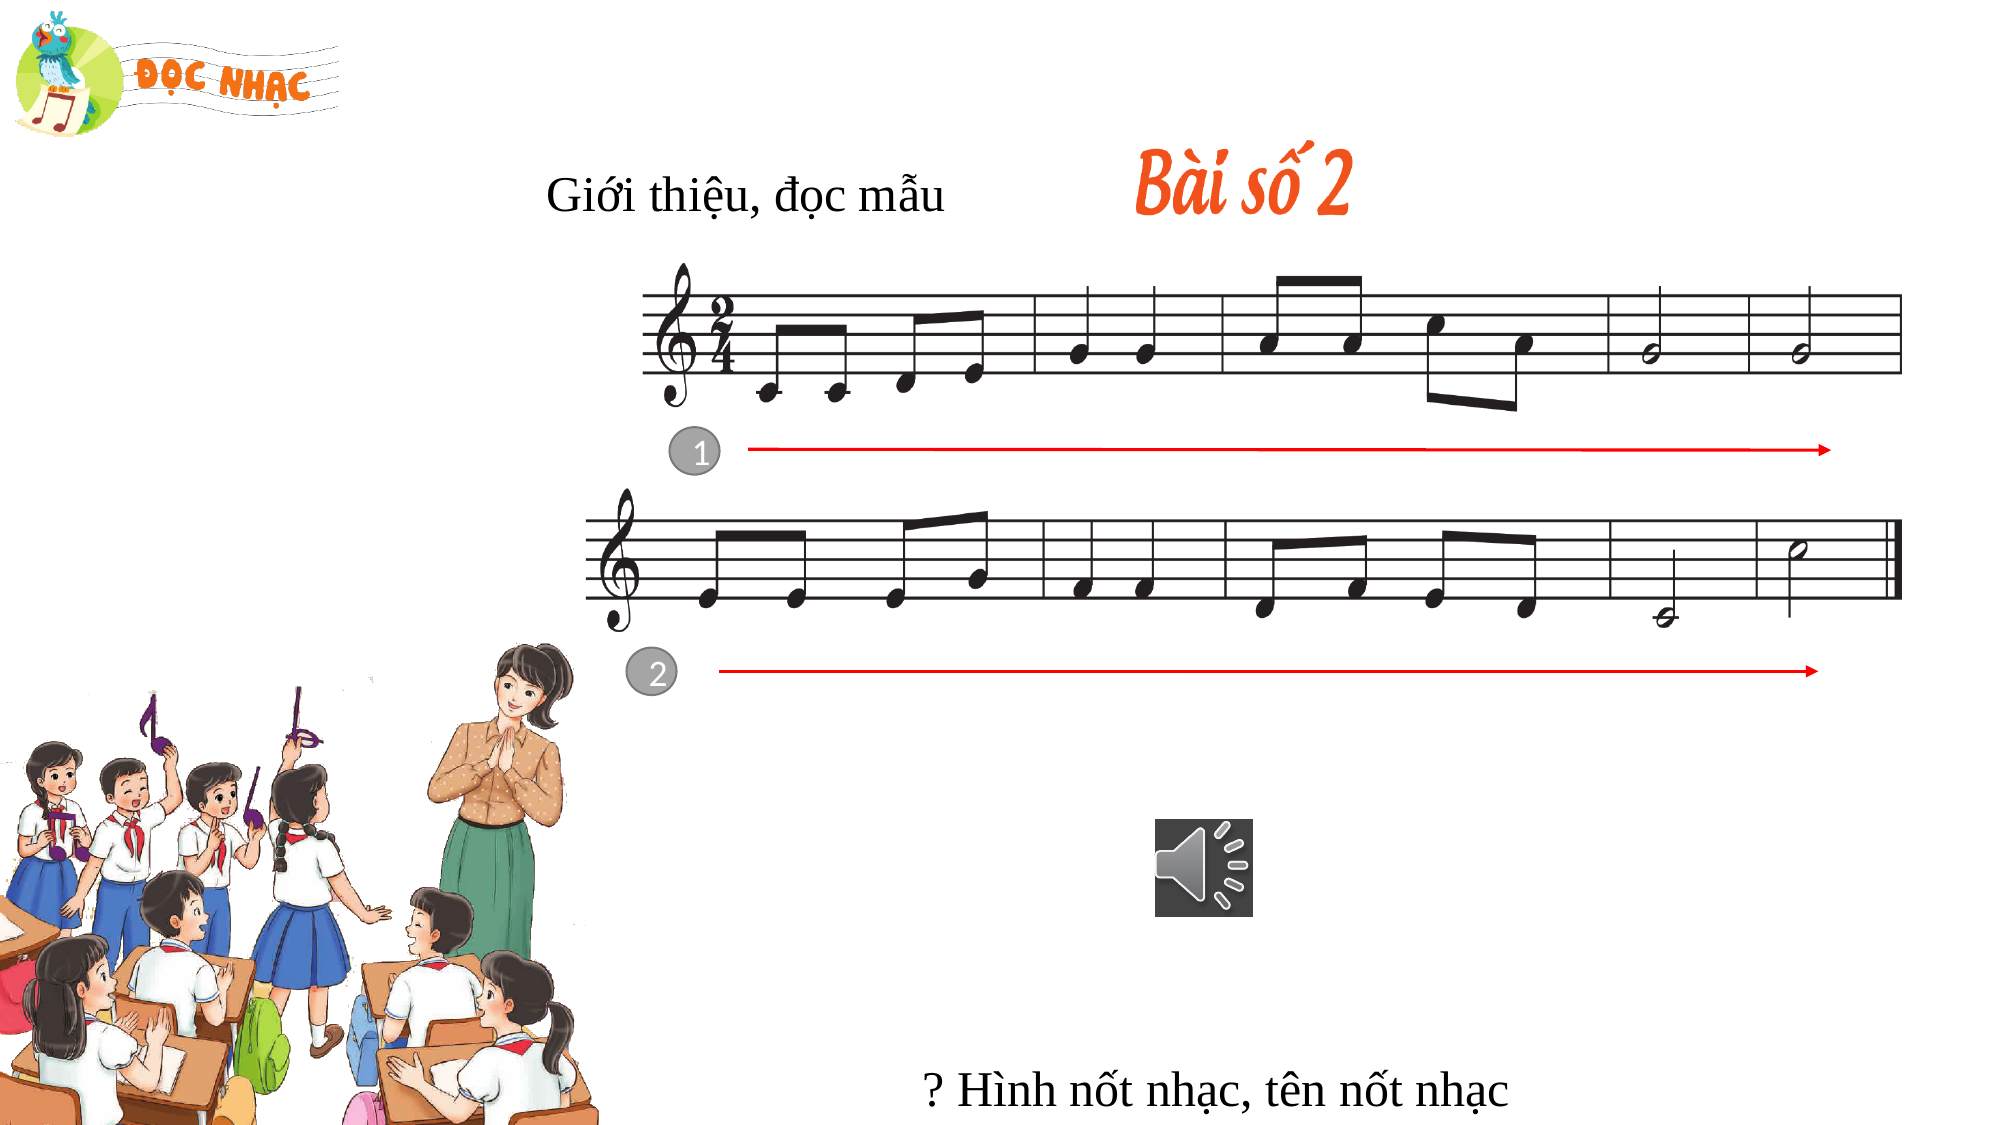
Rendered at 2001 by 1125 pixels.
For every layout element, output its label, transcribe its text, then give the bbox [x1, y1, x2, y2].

text_box ? Hình nốt nhạc, tên nốt nhạc [895, 1018, 1578, 1124]
text_box Giới thiệu, đọc mẫu [518, 123, 1012, 229]
picture [11, 5, 345, 139]
picture [1154, 818, 1255, 919]
picture [0, 138, 1910, 1125]
